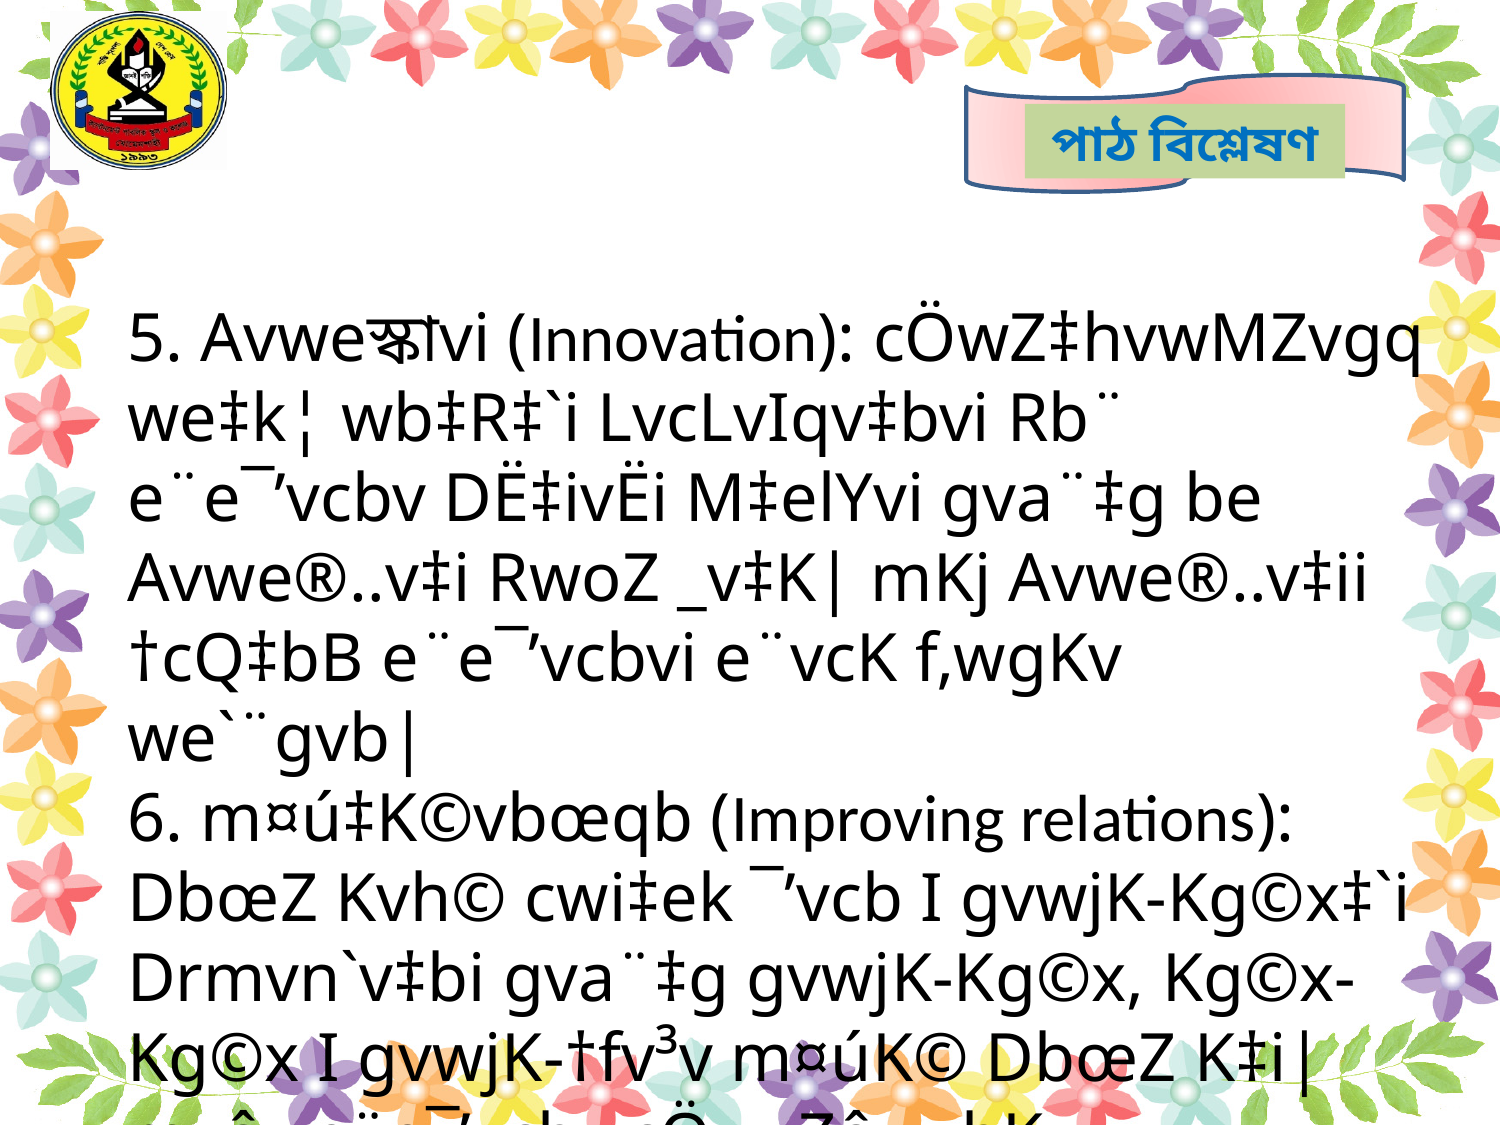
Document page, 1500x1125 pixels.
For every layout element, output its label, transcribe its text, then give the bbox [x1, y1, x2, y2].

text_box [965, 74, 1404, 192]
picture [0, 0, 1500, 1125]
text_box 5. Avweস্কাvi (Innovation): cÖwZ‡hvwMZvgq we‡k¦ wb‡R‡`i LvcLvIqv‡bvi Rb¨ e¨e¯’vcbv DË‡ivËi M‡elYvi gva¨‡g be Avwe®‥v‡i RwoZ _v‡K| mKj Avwe®‥v‡ii †cQ‡bB e¨e¯’vcbvi e¨vcK f‚wgKv we`¨gvb| 6. m¤ú‡K©vbœqb (Improving relations): DbœZ Kvh© cwi‡ek ¯’vcb I gvwjK-Kg©x‡`i Drmvn`v‡bi gva¨‡g gvwjK-Kg©x, Kg©x-Kg©x I gvwjK-†fv³v m¤úK© DbœZ K‡i| myôz e¨e¯’vcbv cÖvwZôvwbK m¤ú‡K©vbœq‡b me©vwaK mnvqZv K‡i| [112, 287, 1450, 1125]
